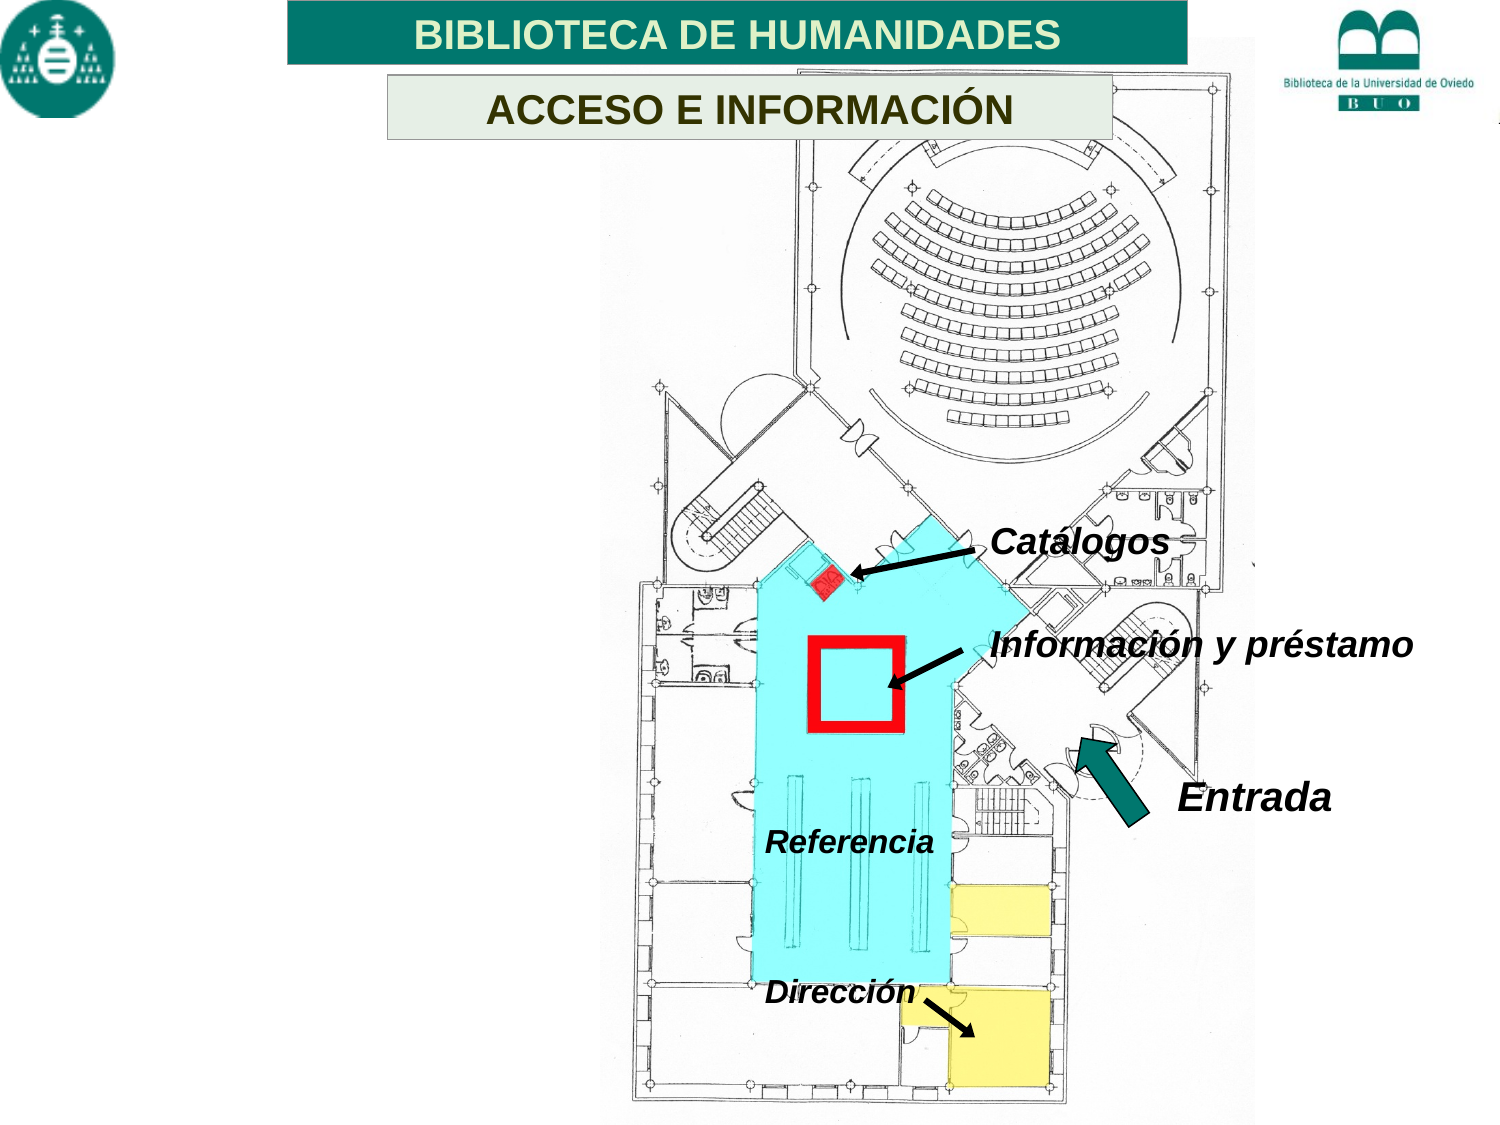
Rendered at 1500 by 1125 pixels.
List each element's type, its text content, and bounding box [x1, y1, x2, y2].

picture [599, 37, 1255, 1125]
picture [0, 0, 126, 119]
text_box ACCESO E INFORMACIÓN [387, 75, 594, 140]
picture [1262, 0, 1500, 124]
text_box BIBLIOTECA DE HUMANIDADES [287, 0, 1188, 65]
text_box Entrada [1259, 762, 1348, 828]
text_box Información y préstamo [1259, 612, 1463, 673]
